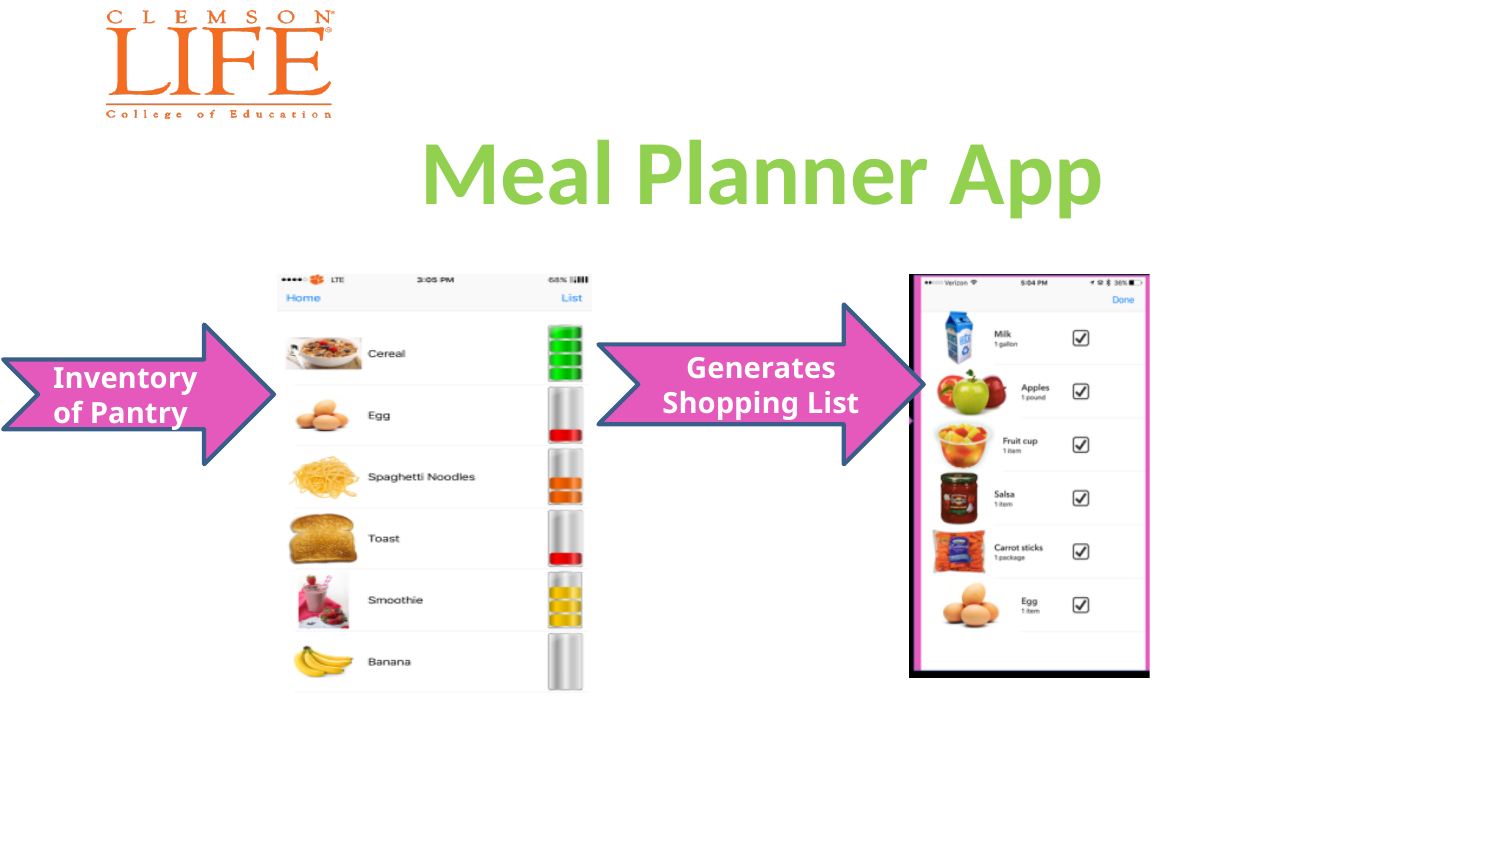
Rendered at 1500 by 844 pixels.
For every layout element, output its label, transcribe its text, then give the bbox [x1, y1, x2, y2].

title Meal Planner App [75, 111, 1450, 224]
picture [105, 10, 335, 120]
picture [899, 273, 1150, 678]
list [276, 273, 593, 694]
text_box Generates Shopping List [598, 304, 894, 465]
text_box Inventory of Pantry [3, 324, 271, 465]
